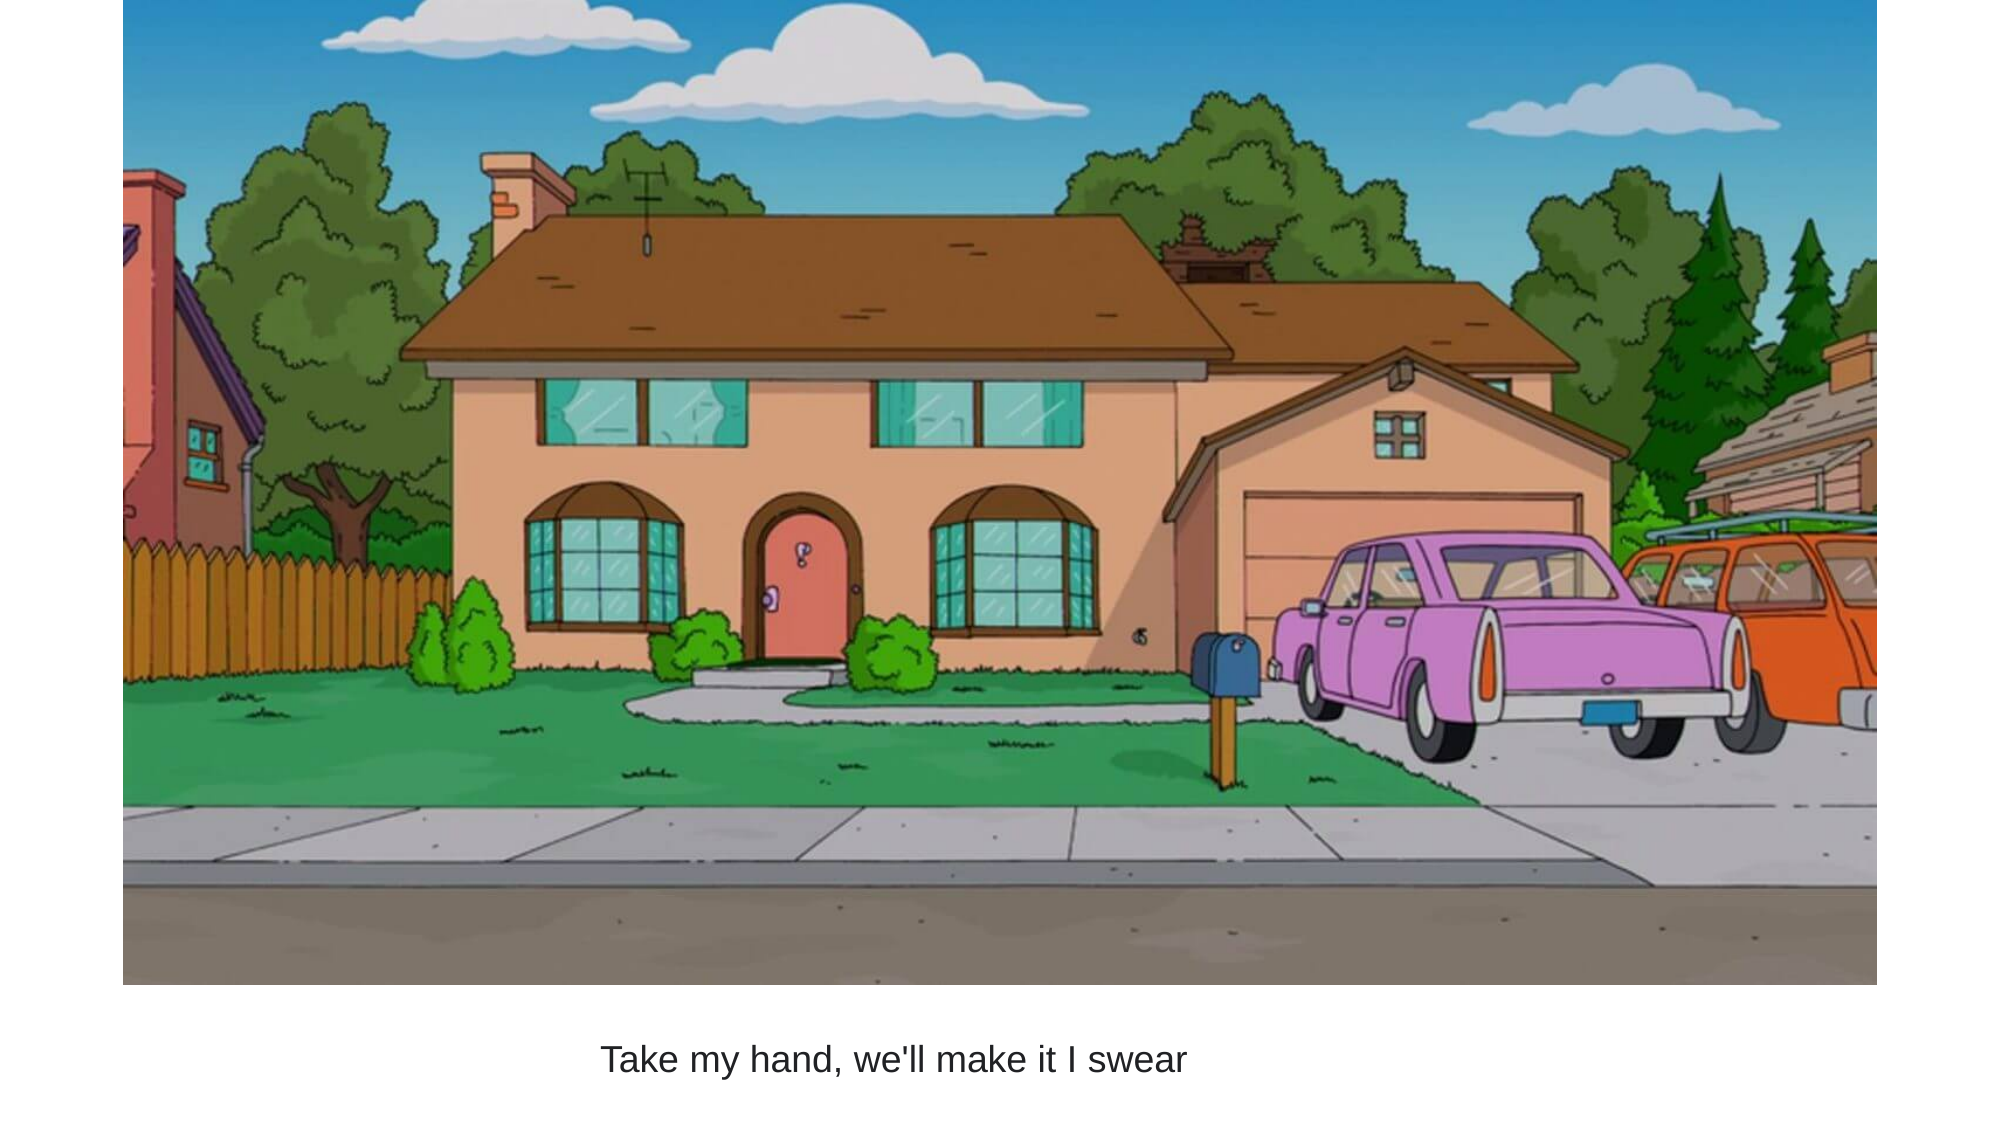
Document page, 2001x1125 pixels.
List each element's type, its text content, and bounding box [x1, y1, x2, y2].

picture [123, 0, 1877, 985]
text_box Take my hand, we'll make it I swear [585, 1028, 1203, 1088]
